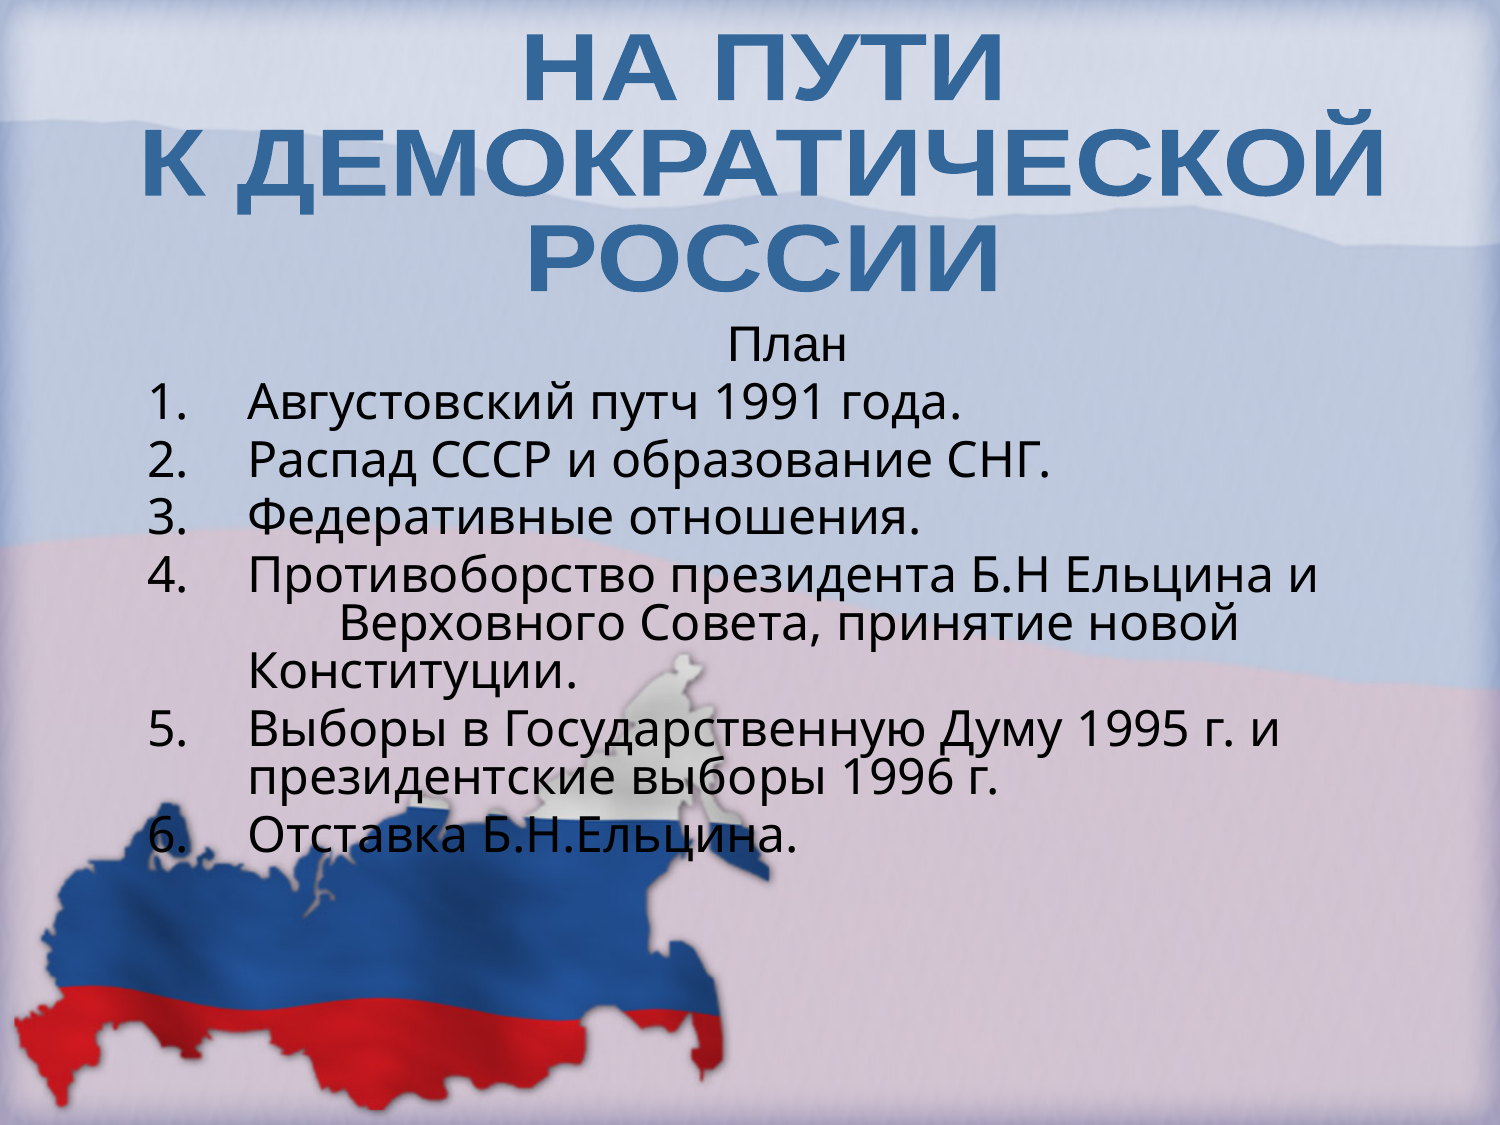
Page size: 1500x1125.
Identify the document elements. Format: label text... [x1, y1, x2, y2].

picture [0, 0, 1500, 1125]
subtitle План Августовский путч 1991 года. Распад СССР и образование СНГ. Федеративные отношения. Противоборство президента Б.Н Ельцина и Верховного Совета, принятие новой Конституции. Выборы в Государственную Думу 1995 г. и президентские выборы 1996 г. Отставка Б.Н.Ельцина. [131, 315, 1443, 860]
